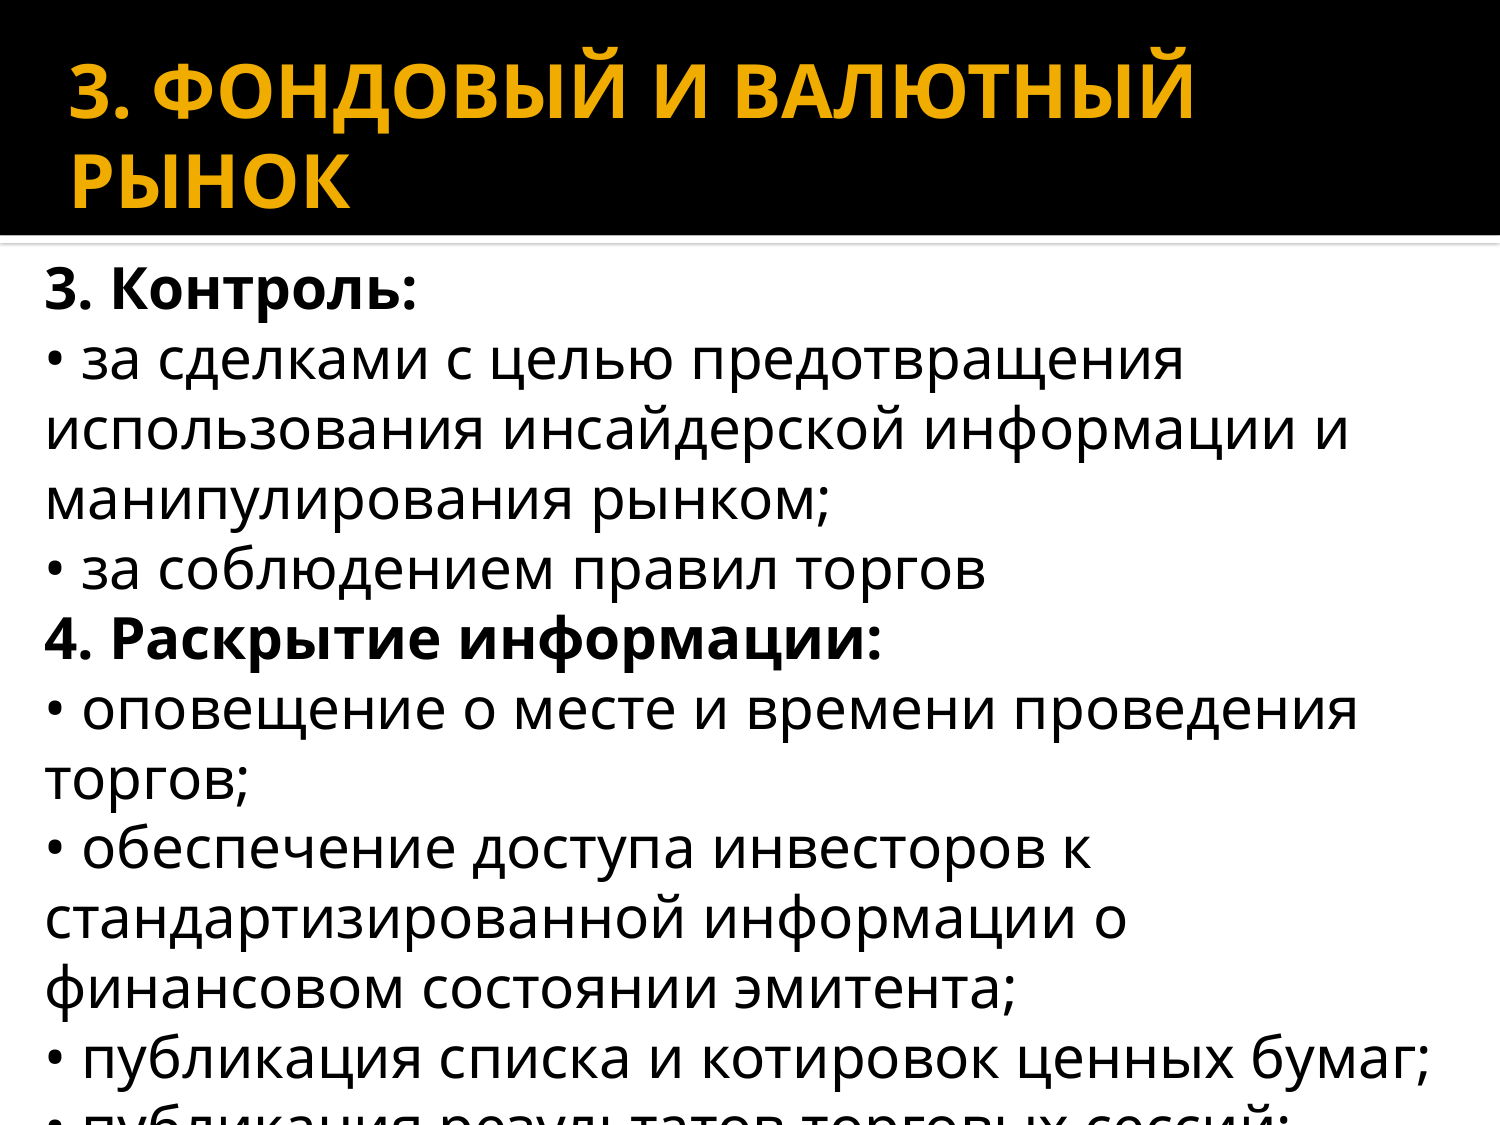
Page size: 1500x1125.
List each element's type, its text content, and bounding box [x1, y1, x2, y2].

title 3. ФОНДОВЫЙ И ВАЛЮТНЫЙ РЫНОК [53, 30, 1404, 237]
text_box 3. Контроль: • за сделками с целью предотвращения использования инсайдерской информации и манипулирования рынком; • за соблюдением правил торгов 4. Раскрытие информации: • оповещение о месте и времени проведения торгов; • обеспечение доступа инвесторов к стандартизированной информации о финансовом состоянии эмитента; • публикация списка и котировок ценных бумаг; • публикация результатов торговых сессий; • расчёт и публикация биржевых индексов [29, 243, 1500, 1125]
